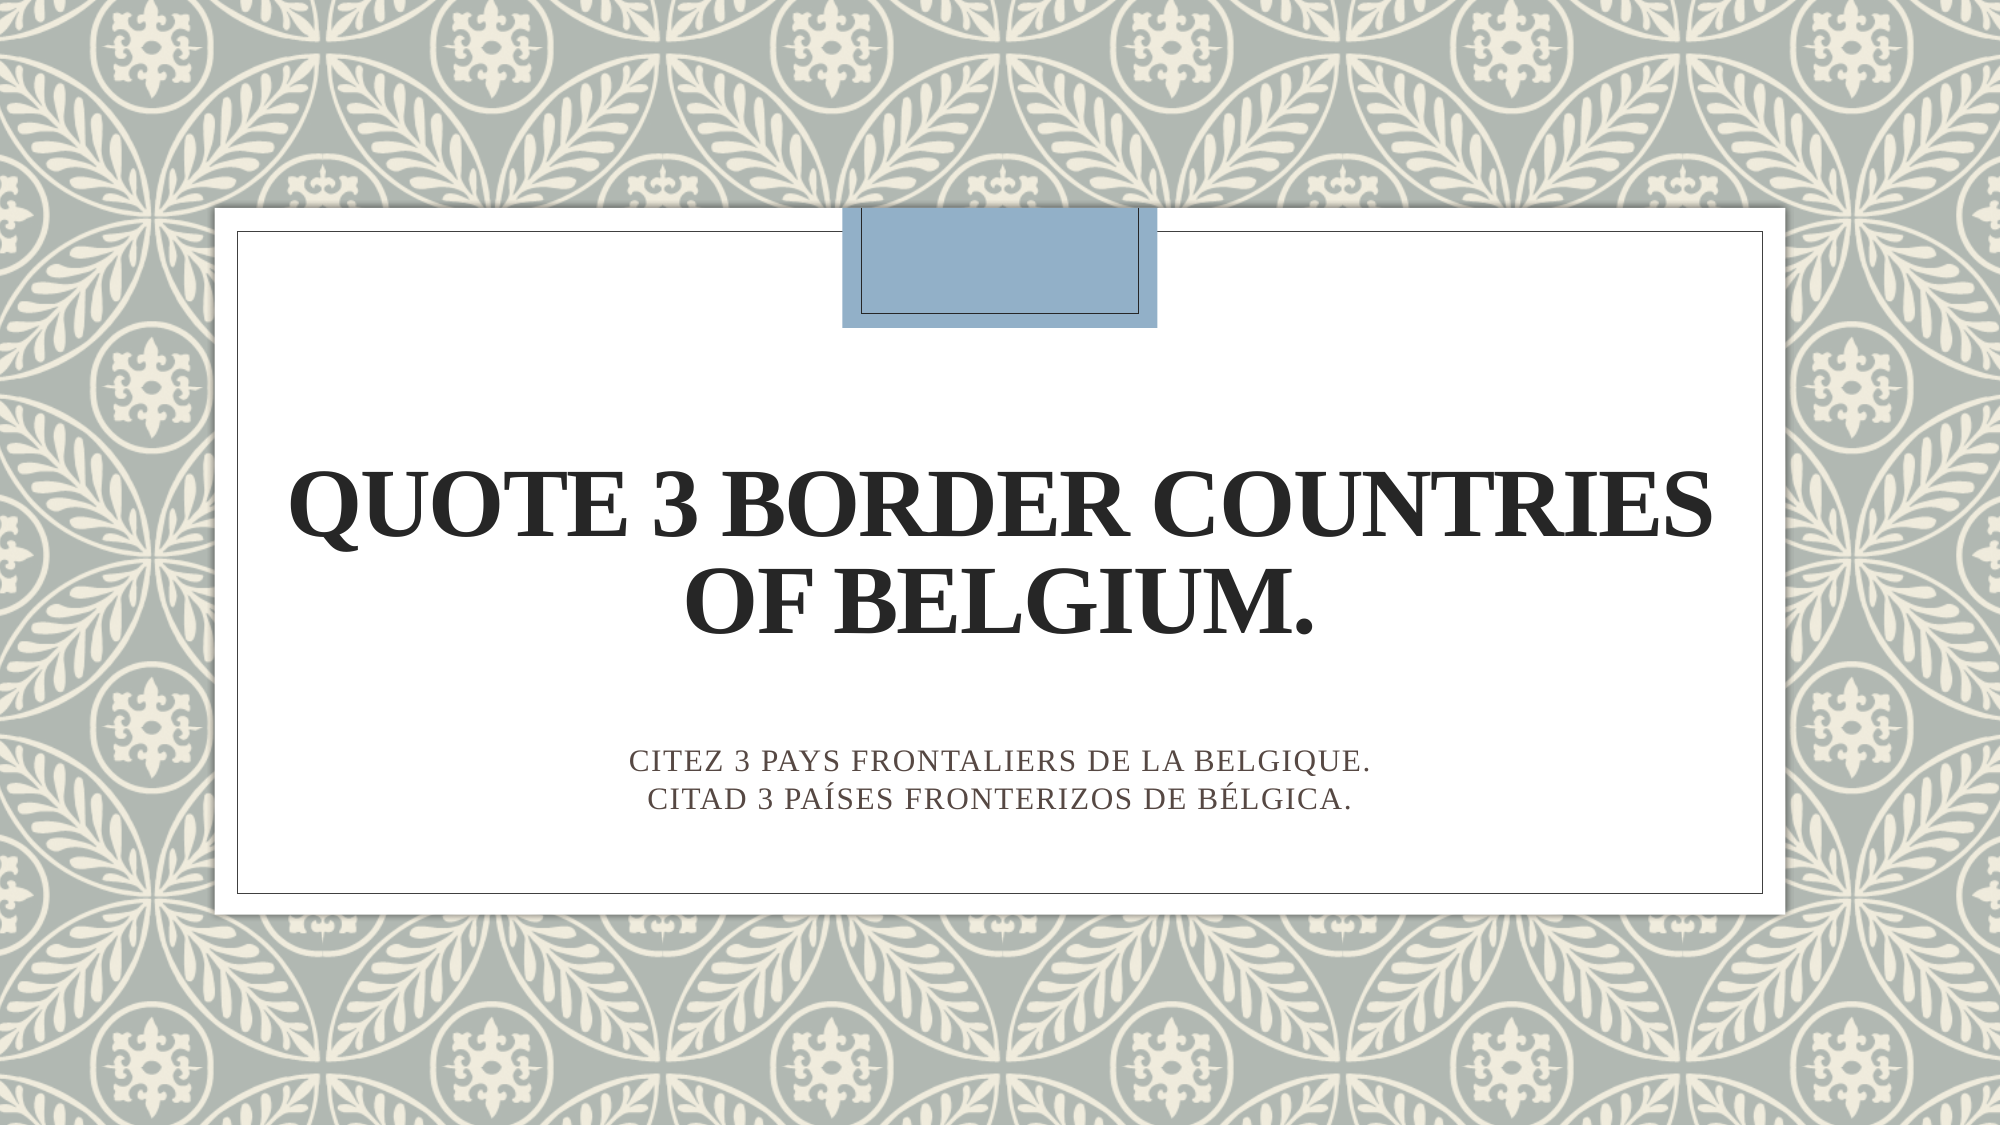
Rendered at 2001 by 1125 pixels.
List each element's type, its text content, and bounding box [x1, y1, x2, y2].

subtitle CITEZ 3 PAYS FRONTALIERS DE LA BELGIQUE. CITAD 3 PAÍSES FRONTERIZOS DE BÉLGICA. [256, 733, 1745, 859]
title QUOTE 3 BORDER COUNTRIES OF BELGIUM. [256, 343, 1744, 733]
